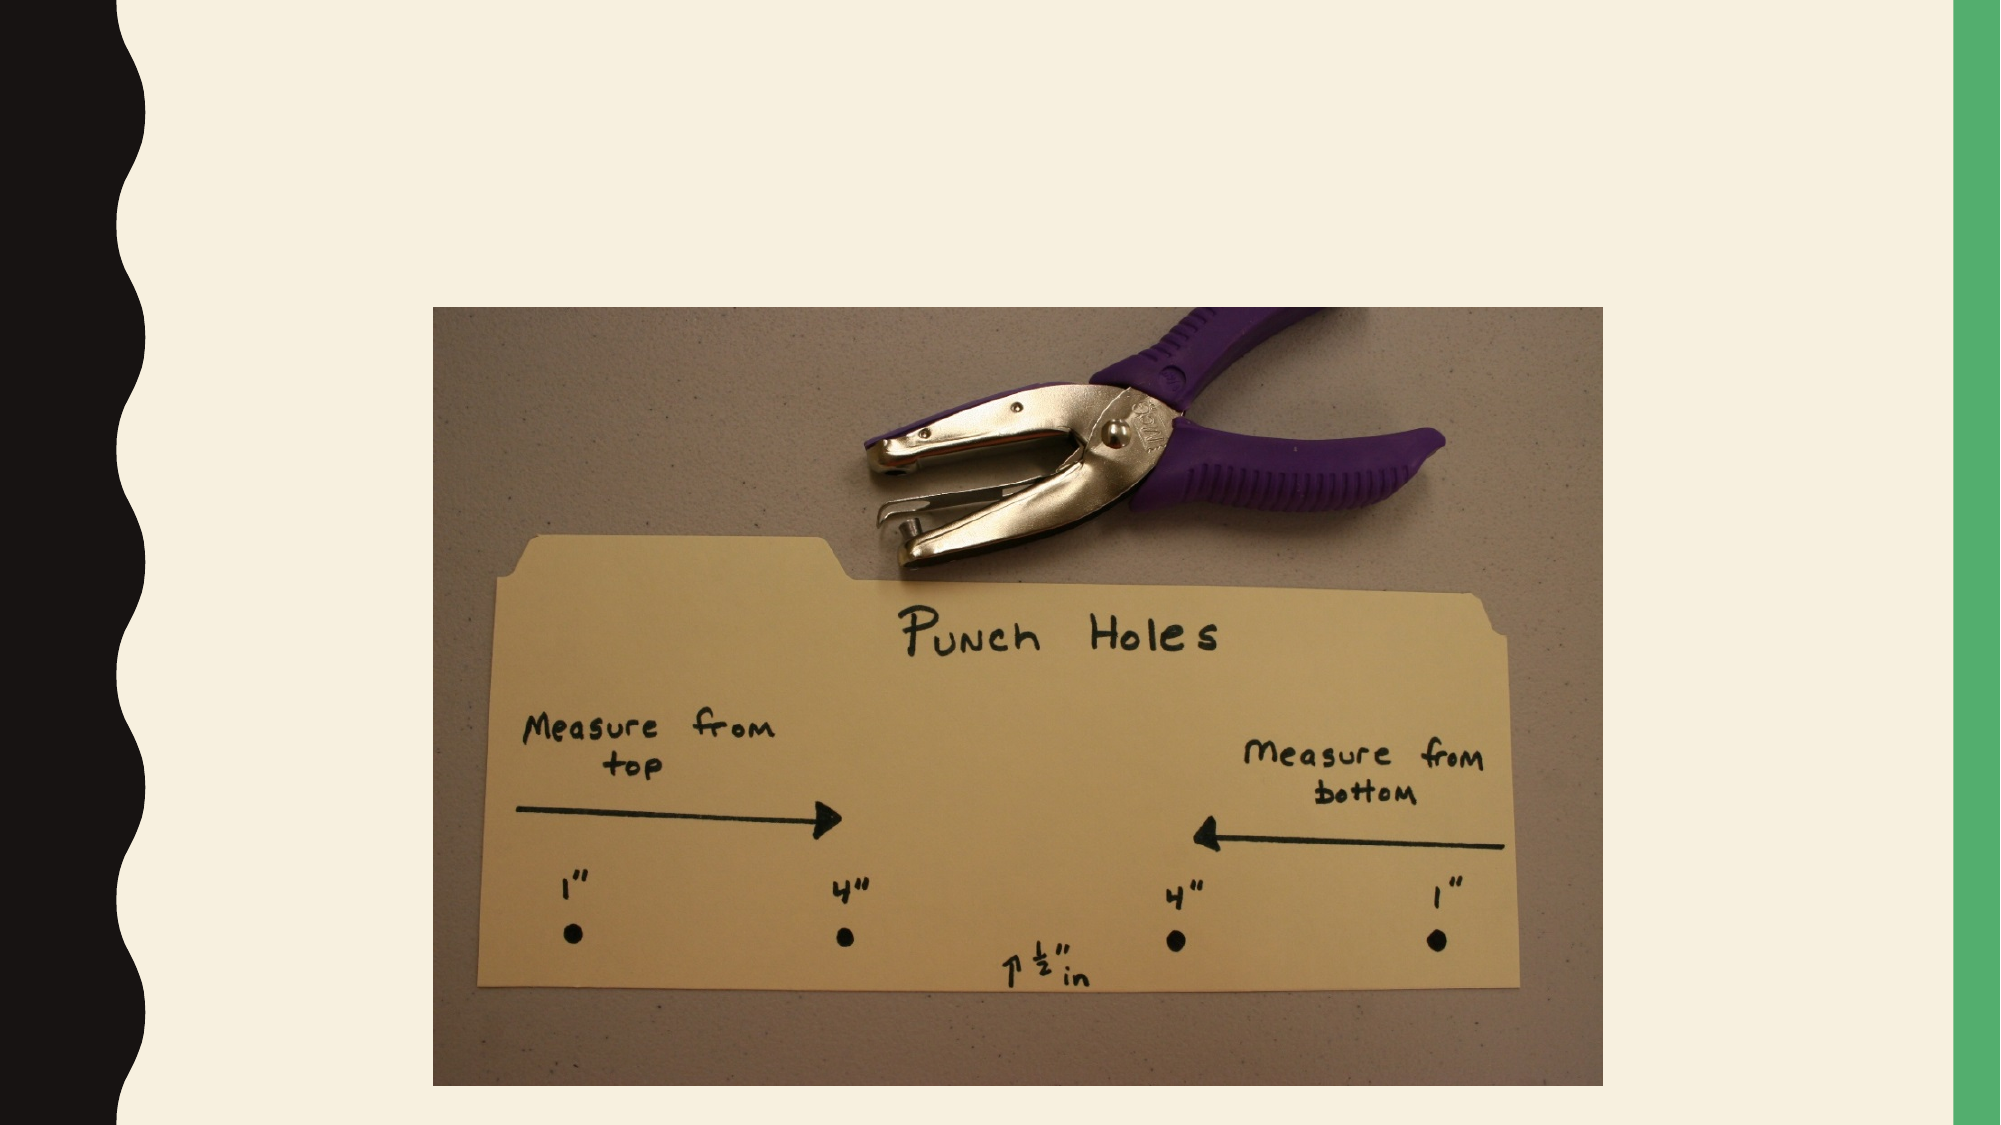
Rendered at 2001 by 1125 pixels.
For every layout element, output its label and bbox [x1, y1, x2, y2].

list [433, 307, 1603, 1086]
